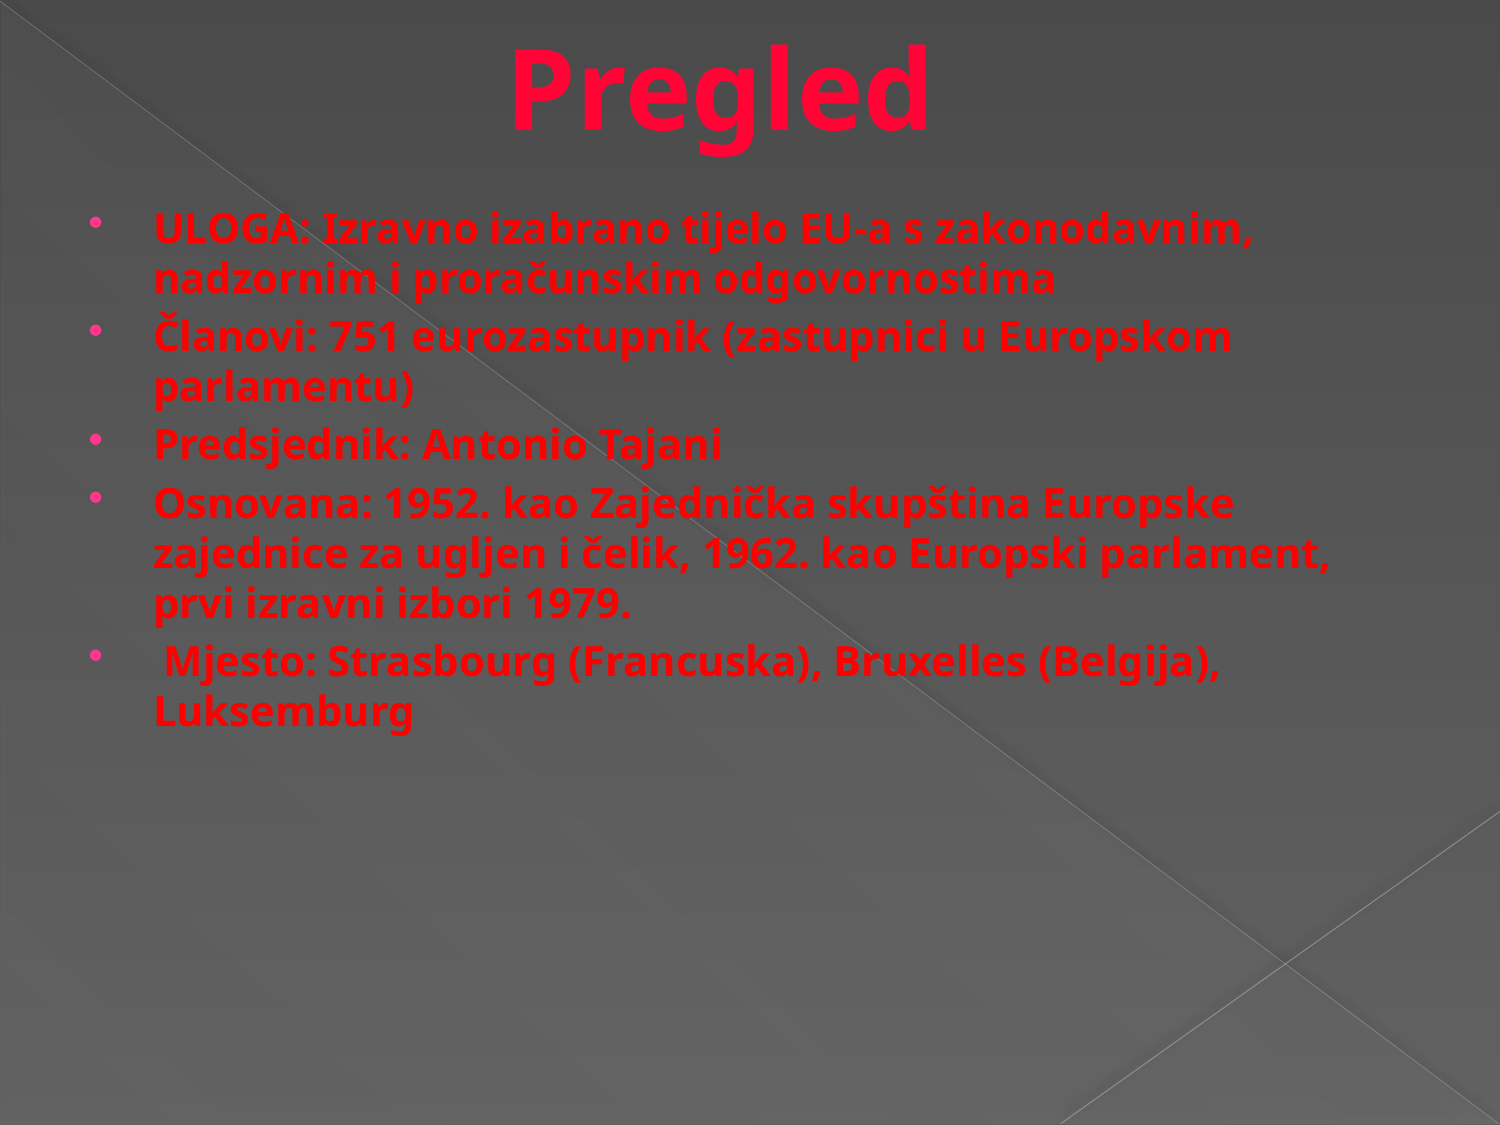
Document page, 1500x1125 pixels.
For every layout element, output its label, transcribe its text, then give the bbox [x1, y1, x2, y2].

list ULOGA: Izravno izabrano tijelo EU-a s zakonodavnim, nadzornim i proračunskim odgovornostima Članovi: 751 eurozastupnik (zastupnici u Europskom parlamentu) Predsjednik: Antonio Tajani Osnovana: 1952. kao Zajednička skupština Europske zajednice za ugljen i čelik, 1962. kao Europski parlament, prvi izravni izbori 1979. Mjesto: Strasbourg (Francuska), Bruxelles (Belgija), Luksemburg [64, 194, 1415, 1047]
text_box Pregled [242, 10, 1199, 161]
